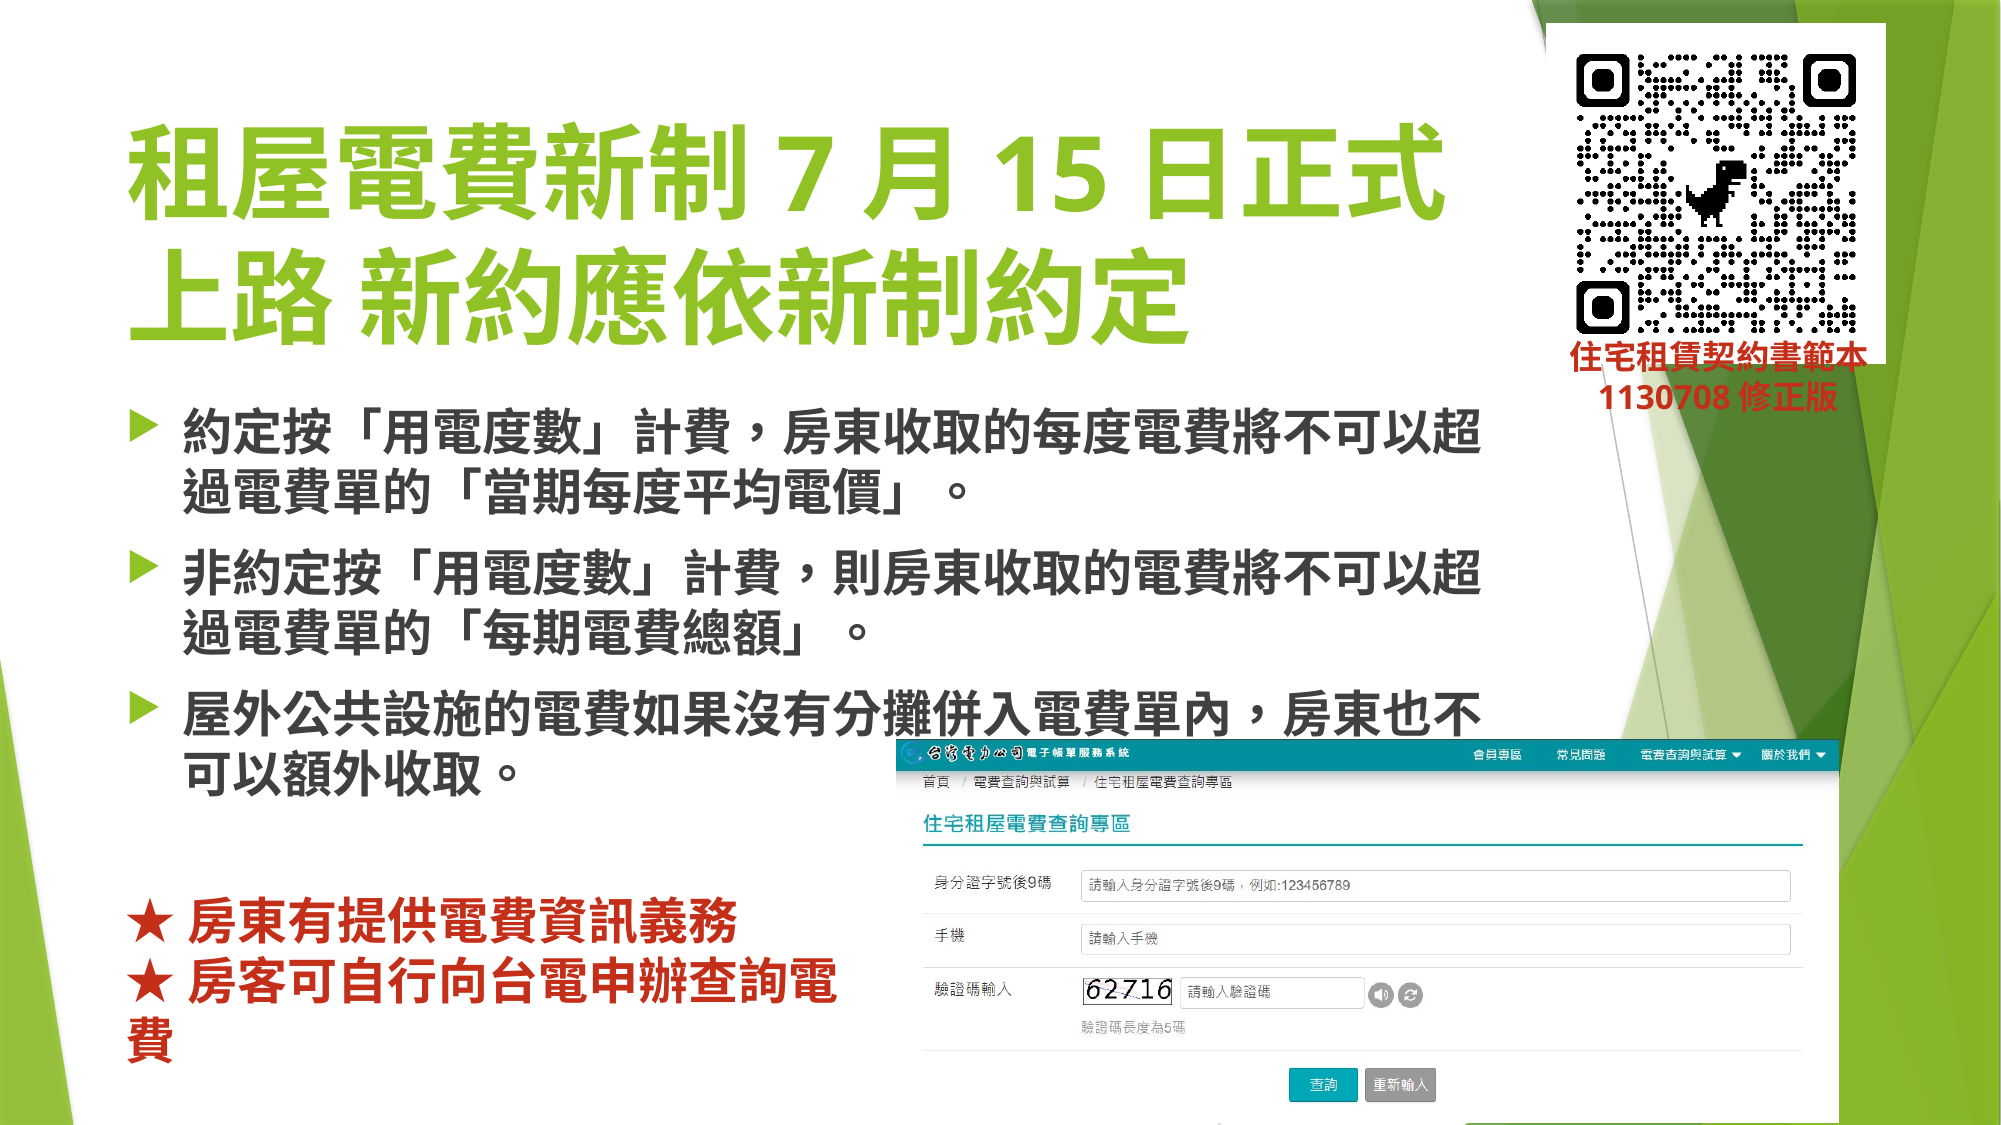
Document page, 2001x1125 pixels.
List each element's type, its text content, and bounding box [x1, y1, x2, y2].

text_box 住宅租賃契約書範本1130708修正版 [1555, 370, 1889, 424]
list 約定按「用電度數」計費，房東收取的每度電費將不可以超過電費單的「當期每度平均電價」。 非約定按「用電度數」計費，則房東收取的電費將不可以超過電費單的「每期電費總額」。 屋外公共設施的電費如果沒有分攤併入電費單內，房東也不可以額外收取。 [111, 327, 1522, 881]
title 租屋電費新制7月15日正式上路 新約應依新制約定 [111, 99, 1522, 317]
picture [895, 739, 1840, 1123]
picture [1545, 23, 1887, 365]
text_box ★房東有提供電費資訊義務 ★房客可自行向台電申辦查詢電費 [111, 881, 890, 1077]
